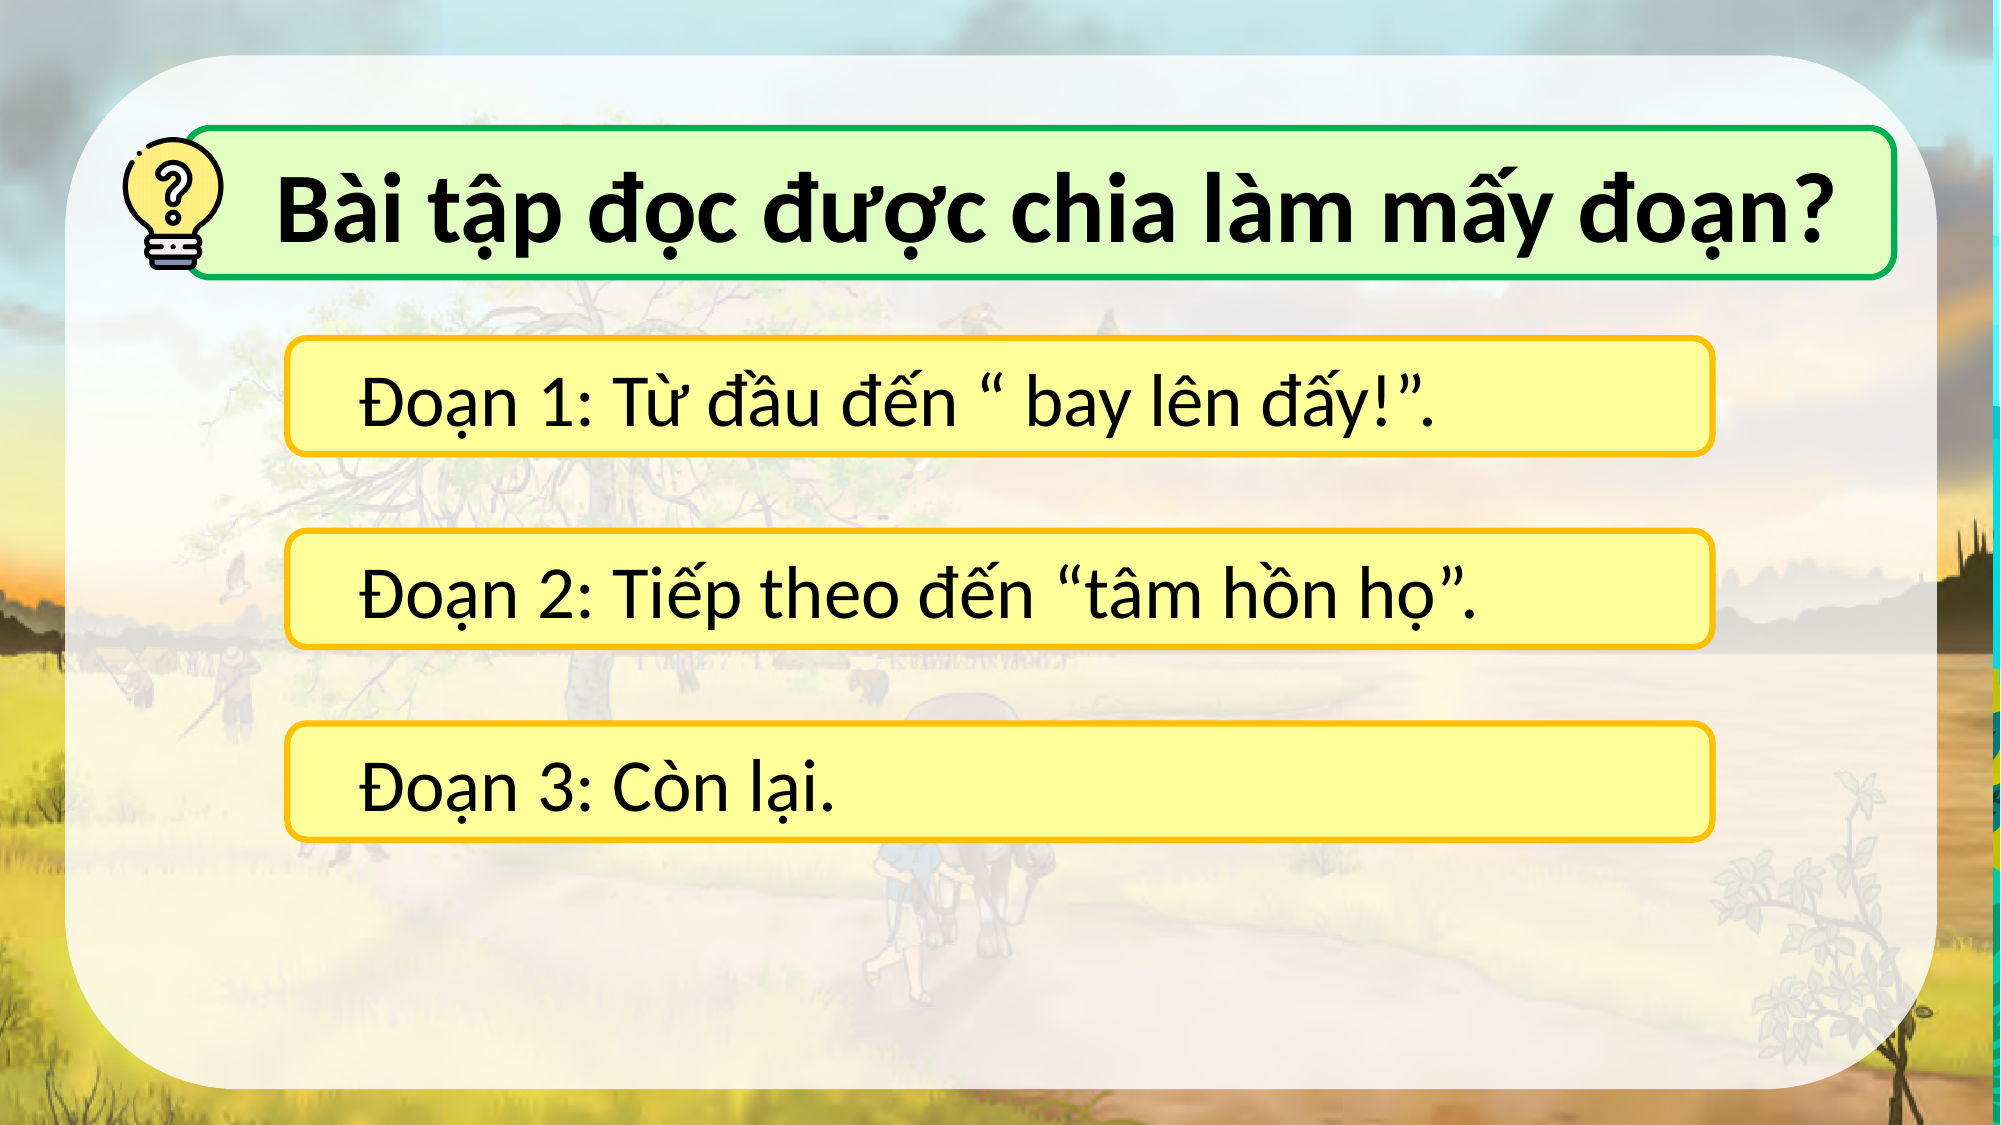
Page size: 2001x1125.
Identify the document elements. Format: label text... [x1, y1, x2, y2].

text_box Đoạn 1: Từ đầu đến “ bay lên đấy!”. [287, 338, 1713, 455]
text_box Đoạn 2: Tiếp theo đến “tâm hồn họ”. [287, 530, 1713, 647]
text_box Đoạn 3: Còn lại. [287, 723, 1713, 840]
text_box [64, 54, 1938, 1091]
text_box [105, 127, 1895, 279]
picture [0, 0, 2001, 1125]
